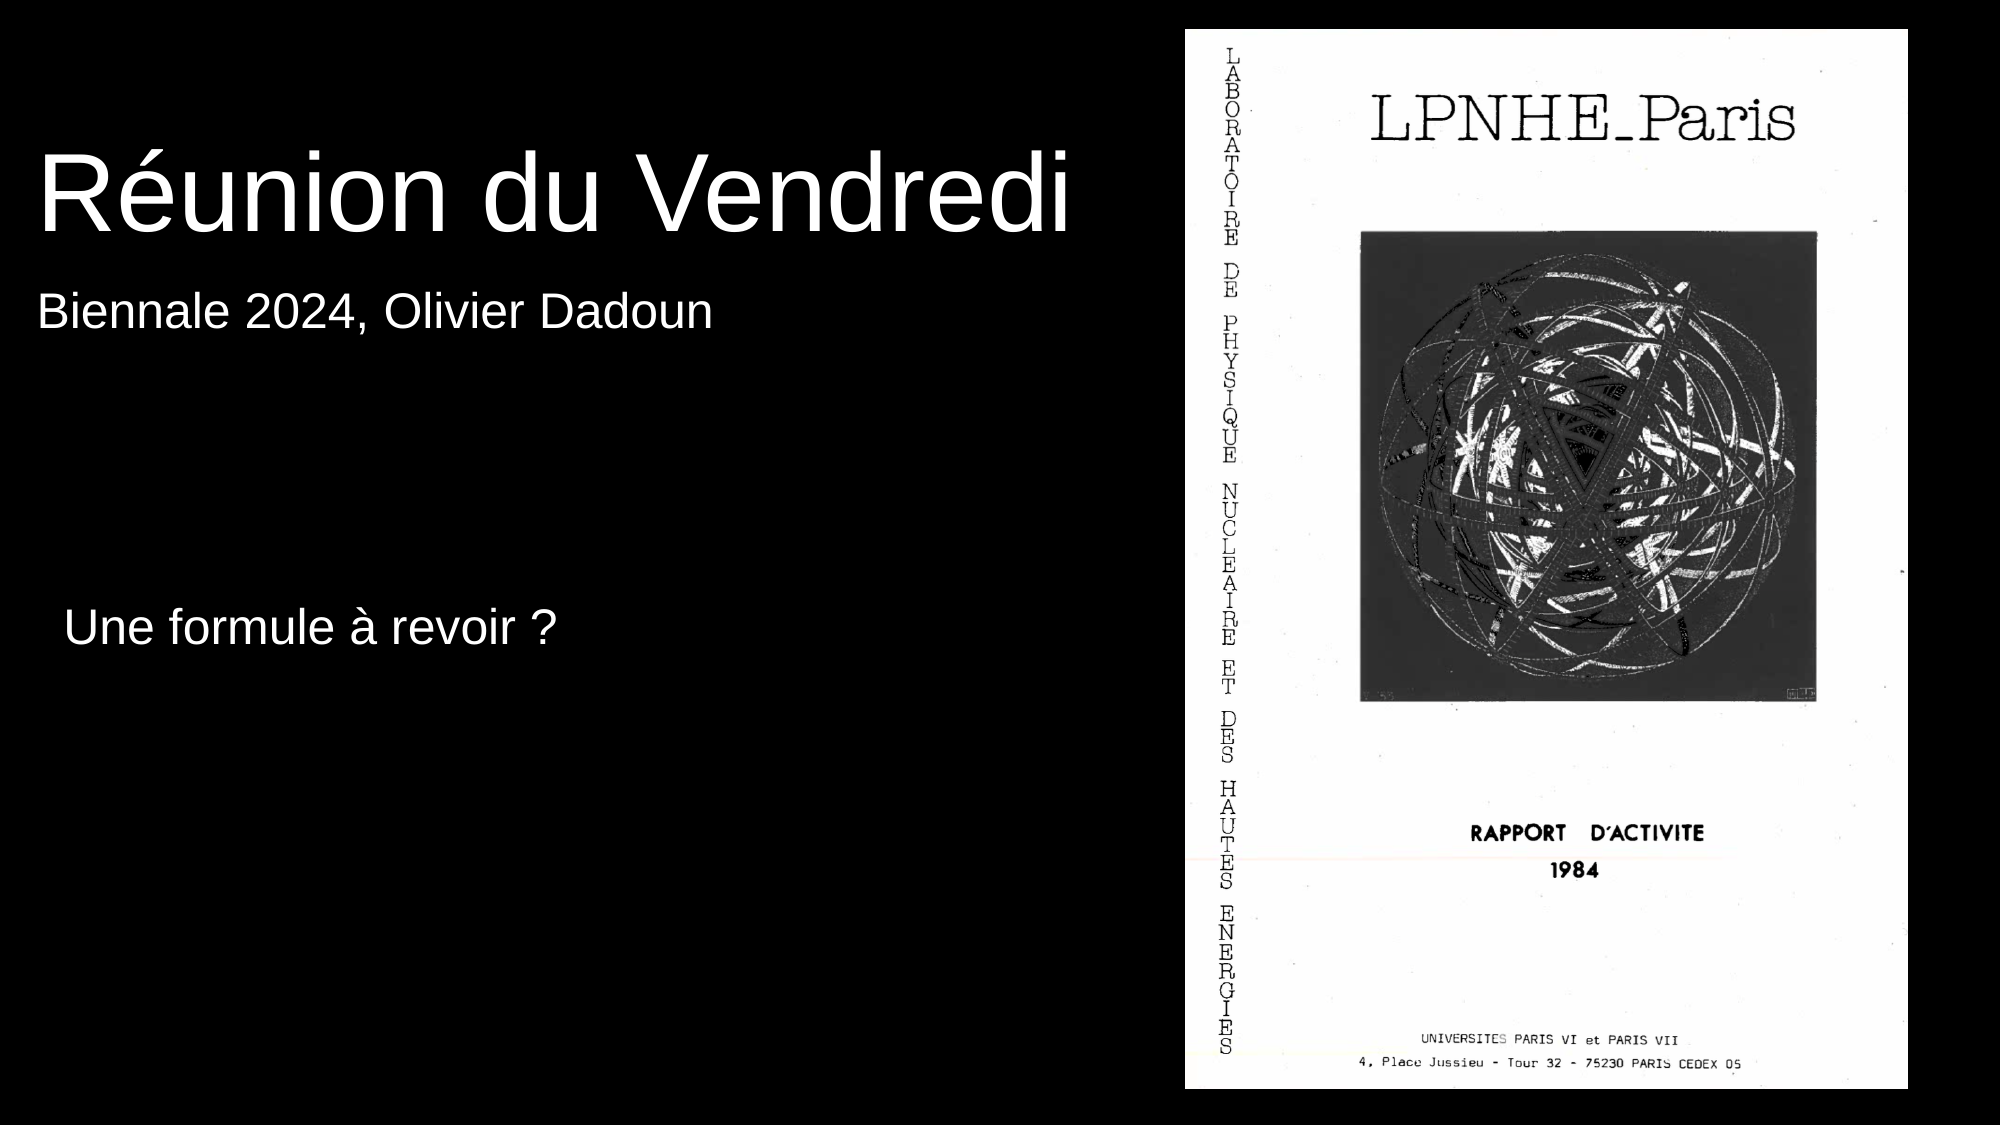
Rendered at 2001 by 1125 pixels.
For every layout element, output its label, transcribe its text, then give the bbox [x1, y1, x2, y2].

title Réunion du Vendredi [21, 30, 1140, 264]
text_box Une formule à revoir ? [48, 406, 972, 722]
picture [1185, 29, 1908, 1089]
subtitle Biennale 2024, Olivier Dadoun [21, 278, 818, 372]
